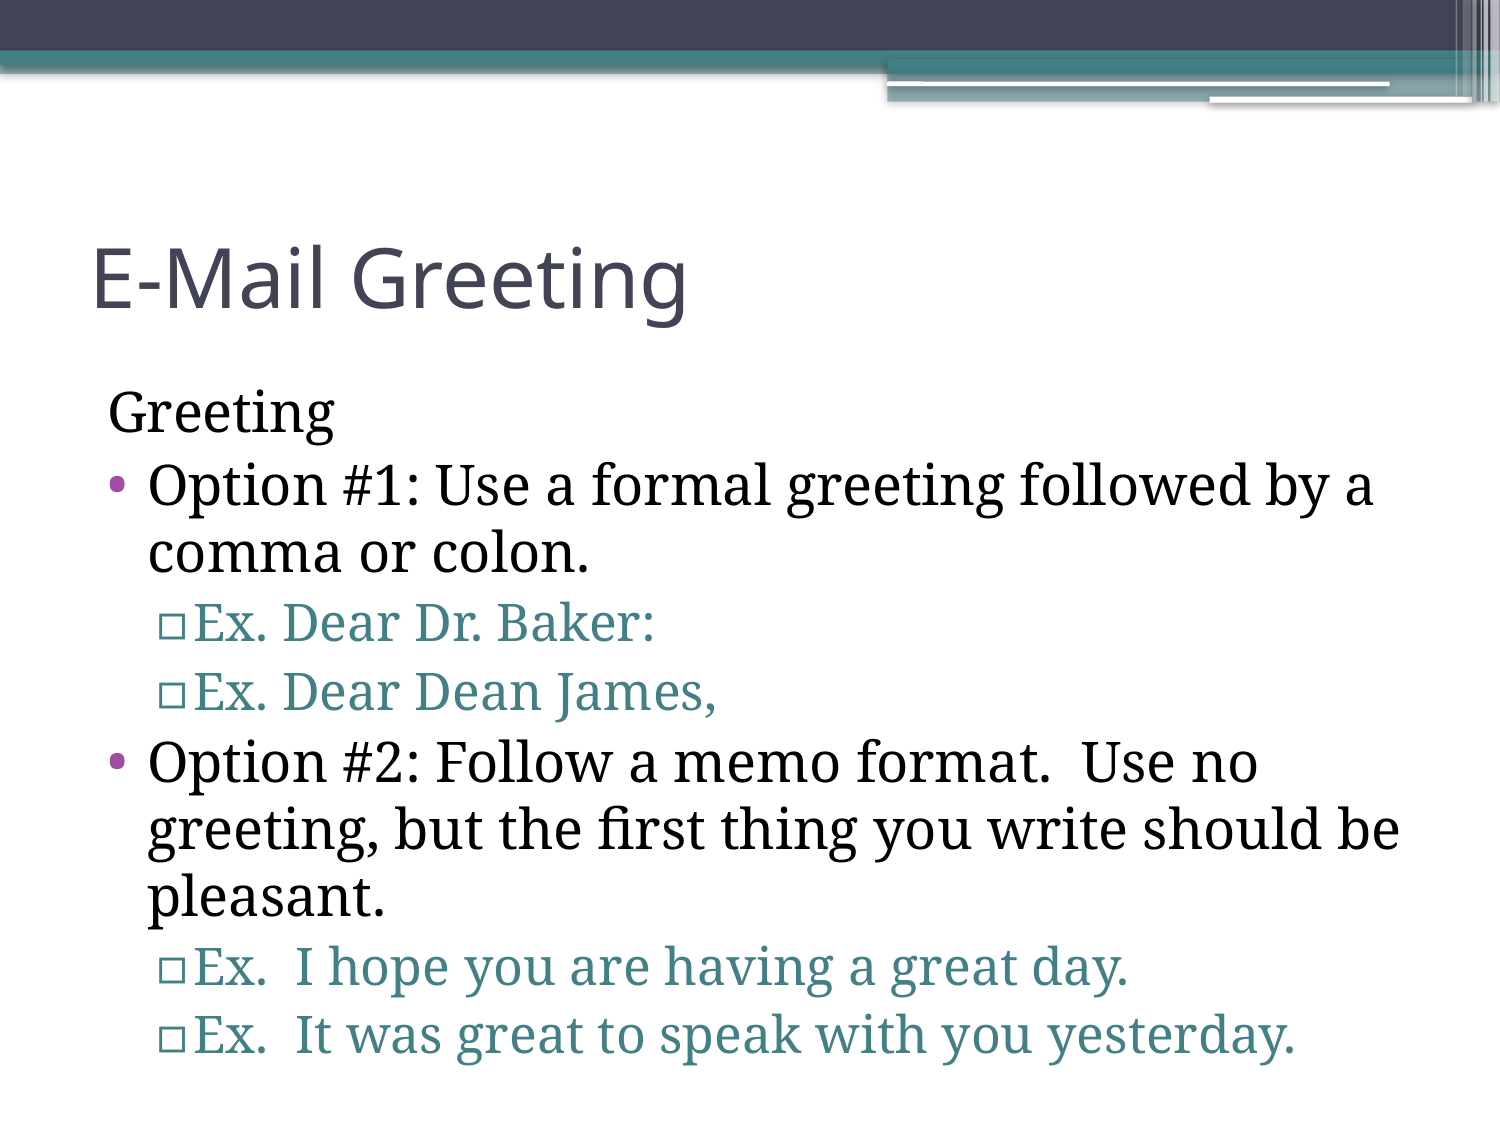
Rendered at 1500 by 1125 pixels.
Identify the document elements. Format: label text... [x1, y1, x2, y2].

list Greeting Option #1: Use a formal greeting followed by a comma or colon. Ex. Dear Dr. Baker: Ex. Dear Dean James, Option #2: Follow a memo format. Use no greeting, but the first thing you write should be pleasant. Ex. I hope you are having a great day. Ex. It was great to speak with you yesterday. [75, 368, 1425, 1079]
title E-Mail Greeting [75, 187, 1425, 363]
